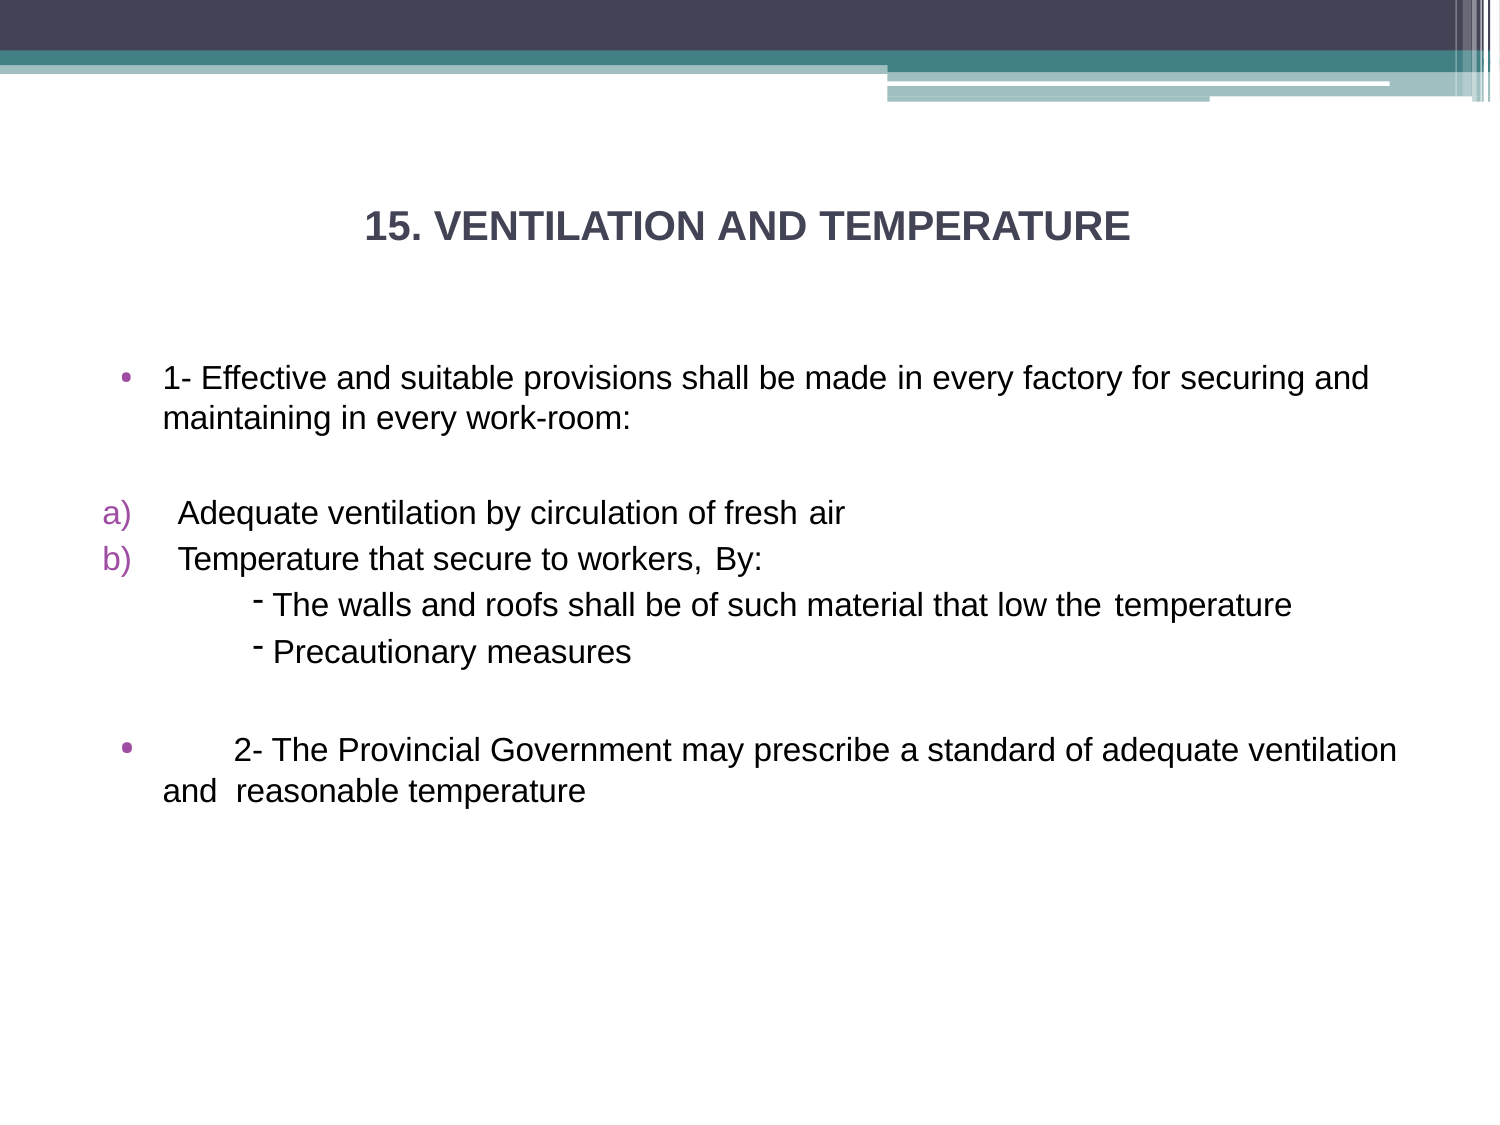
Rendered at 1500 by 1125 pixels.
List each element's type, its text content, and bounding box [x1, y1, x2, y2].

title 15. VENTILATION AND TEMPERATURE [362, 196, 1138, 354]
text_box 1- Effective and suitable provisions shall be made in every factory for securing and maintaining in every work-room: Adequate ventilation by circulation of fresh air Temperature that secure to workers, By: The walls and roofs shall be of such material that low the temperature Precautionary measures 2- The Provincial Government may prescribe a standard of adequate ventilation and reasonable temperature [100, 354, 1425, 810]
